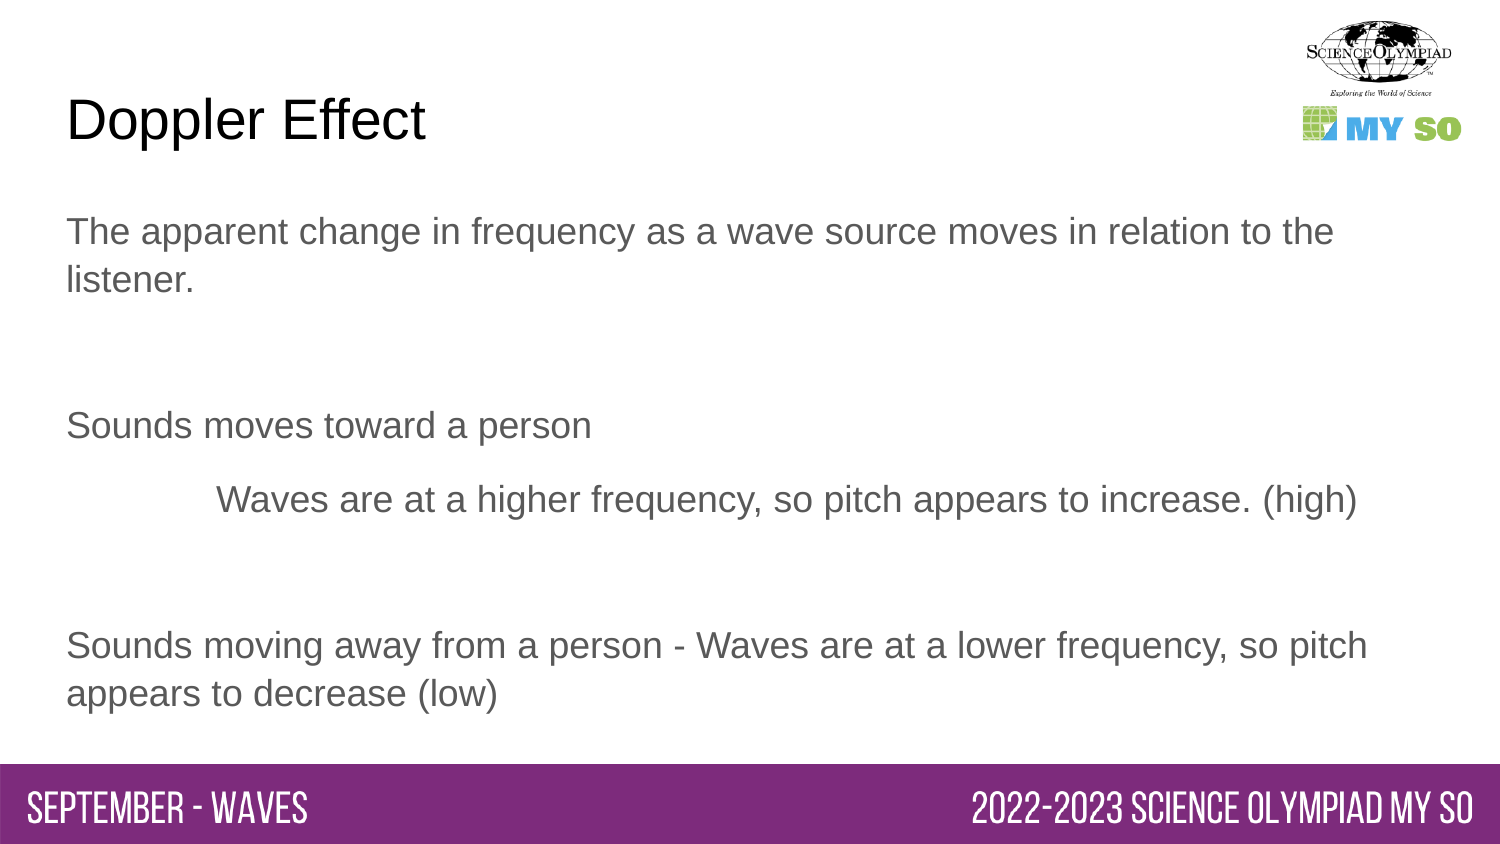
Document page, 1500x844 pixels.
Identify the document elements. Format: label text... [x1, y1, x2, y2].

list The apparent change in frequency as a wave source moves in relation to the listener. Sounds moves toward a person Waves are at a higher frequency, so pitch appears to increase. (high) Sounds moving away from a person - Waves are at a lower frequency, so pitch appears to decrease (low) [51, 189, 1449, 750]
title Doppler Effect [51, 72, 1449, 167]
picture [0, 0, 1500, 844]
